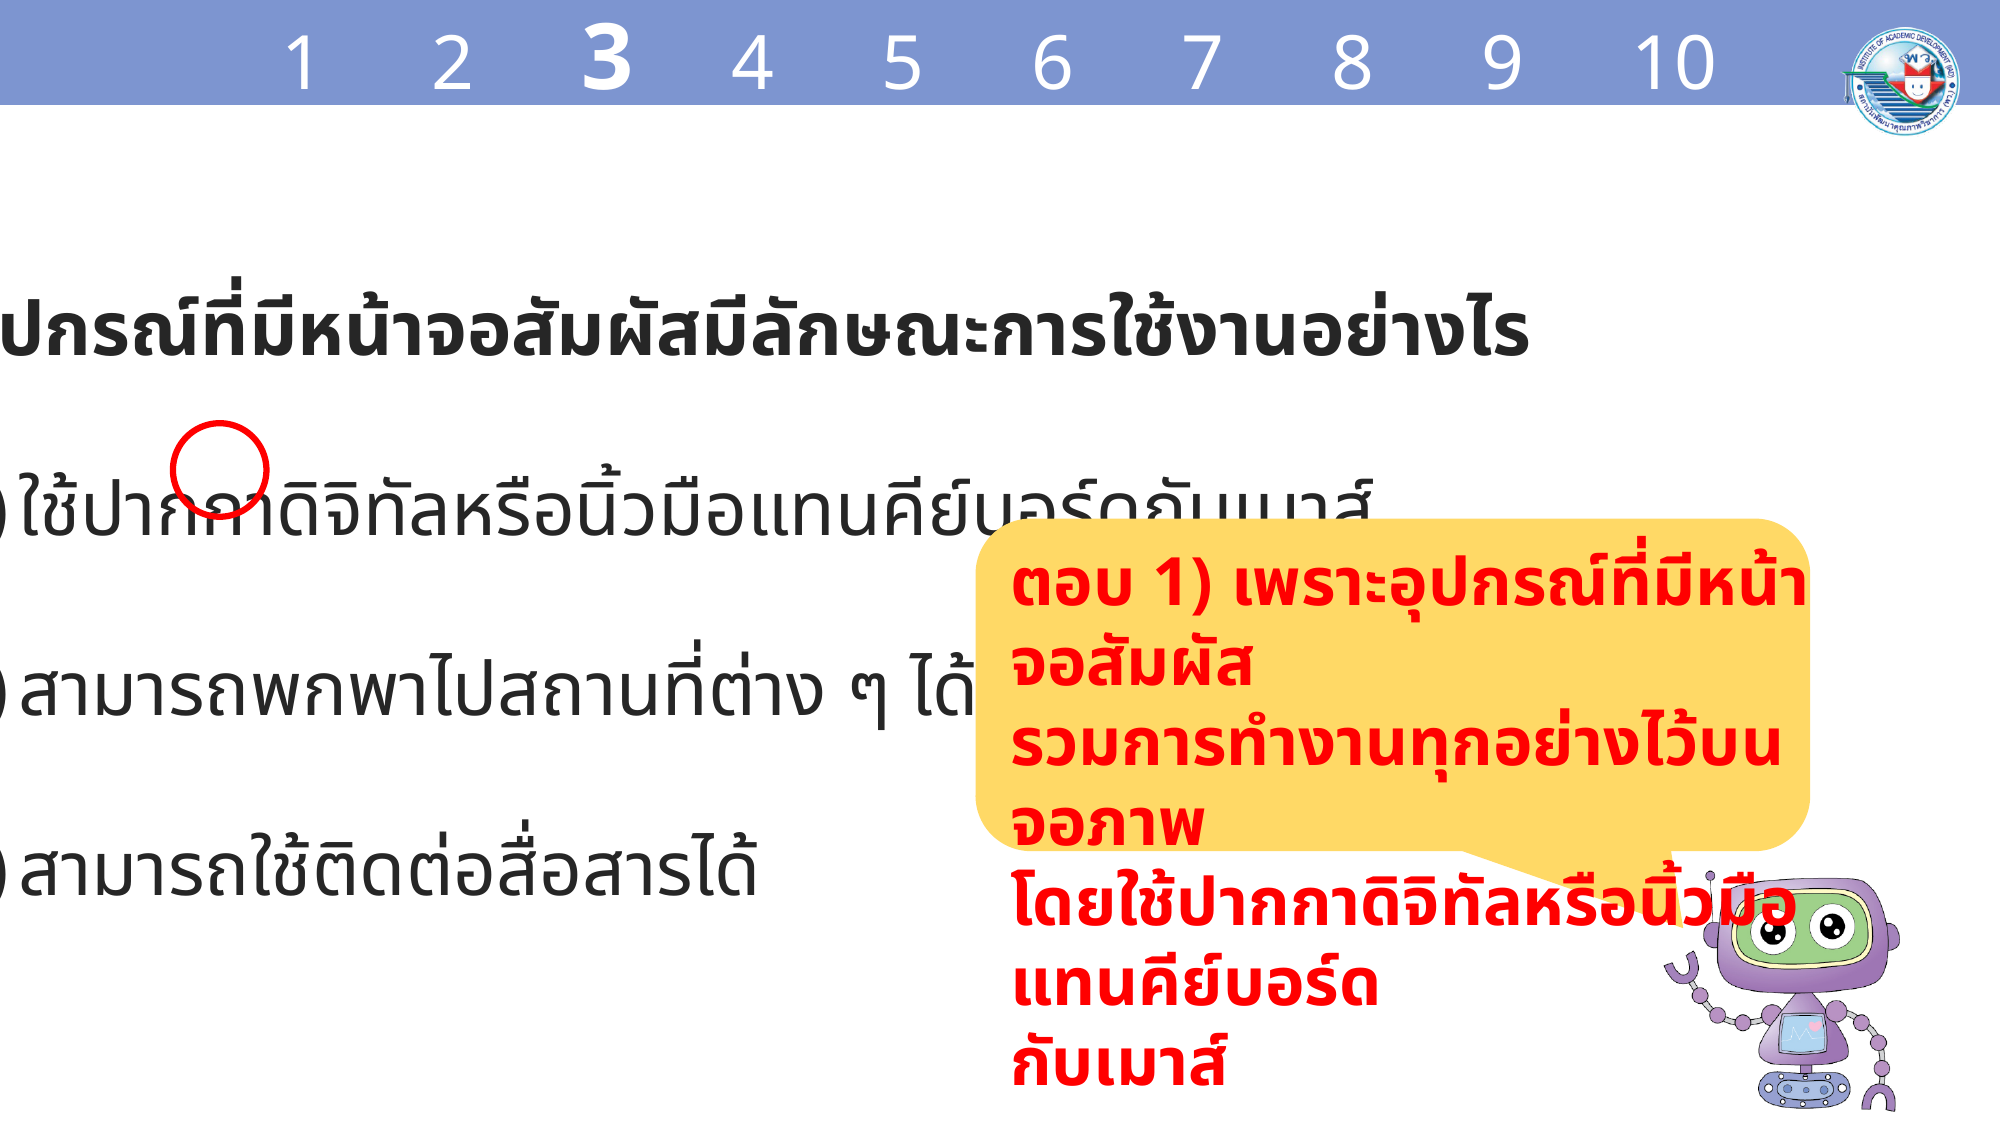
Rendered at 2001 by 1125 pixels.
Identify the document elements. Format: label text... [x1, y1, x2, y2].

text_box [975, 518, 1830, 871]
picture [1663, 870, 1900, 1112]
text_box [171, 422, 268, 518]
text_box อุปกรณ์ที่มีหน้าจอสัมผัสมีลักษณะการใช้งานอย่างไร ใช้ปากกาดิจิทัลหรือนิ้วมือแทนคีย์บอร์ดกับเมาส์ สามารถพกพาไปสถานที่ต่าง ๆ ได้ สามารถใช้ติดต่อสื่อสารได้ [0, 182, 1547, 918]
text_box 1 2 3 4 5 6 7 8 9 10 [0, 0, 2000, 106]
picture [1840, 27, 1960, 137]
